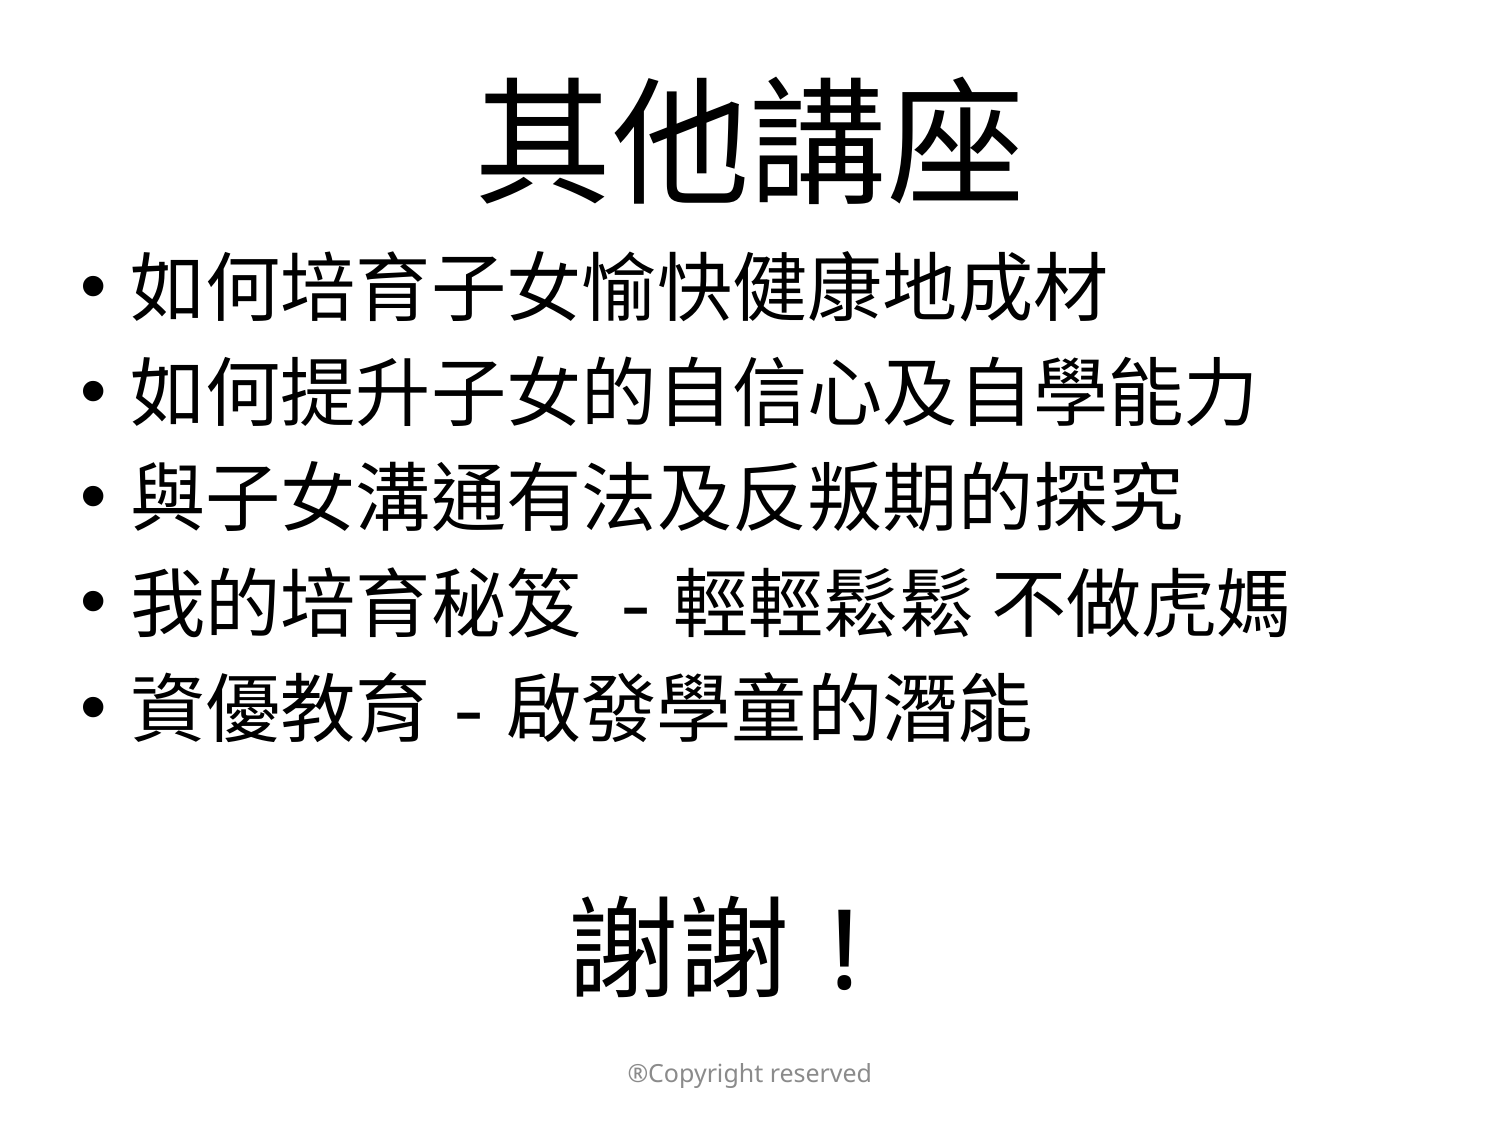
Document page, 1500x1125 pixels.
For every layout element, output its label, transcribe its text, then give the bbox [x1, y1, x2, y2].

title 其他講座 [75, 45, 1425, 232]
list 如何培育子女愉快健康地成材 如何提升子女的自信心及自學能力 與子女溝通有法及反叛期的探究 我的培育秘笈 -輕輕鬆鬆 不做虎媽 資優教育-啟發學童的潛能 謝謝! [65, 232, 1447, 1035]
footer ®Copyright reserved [512, 1042, 988, 1103]
